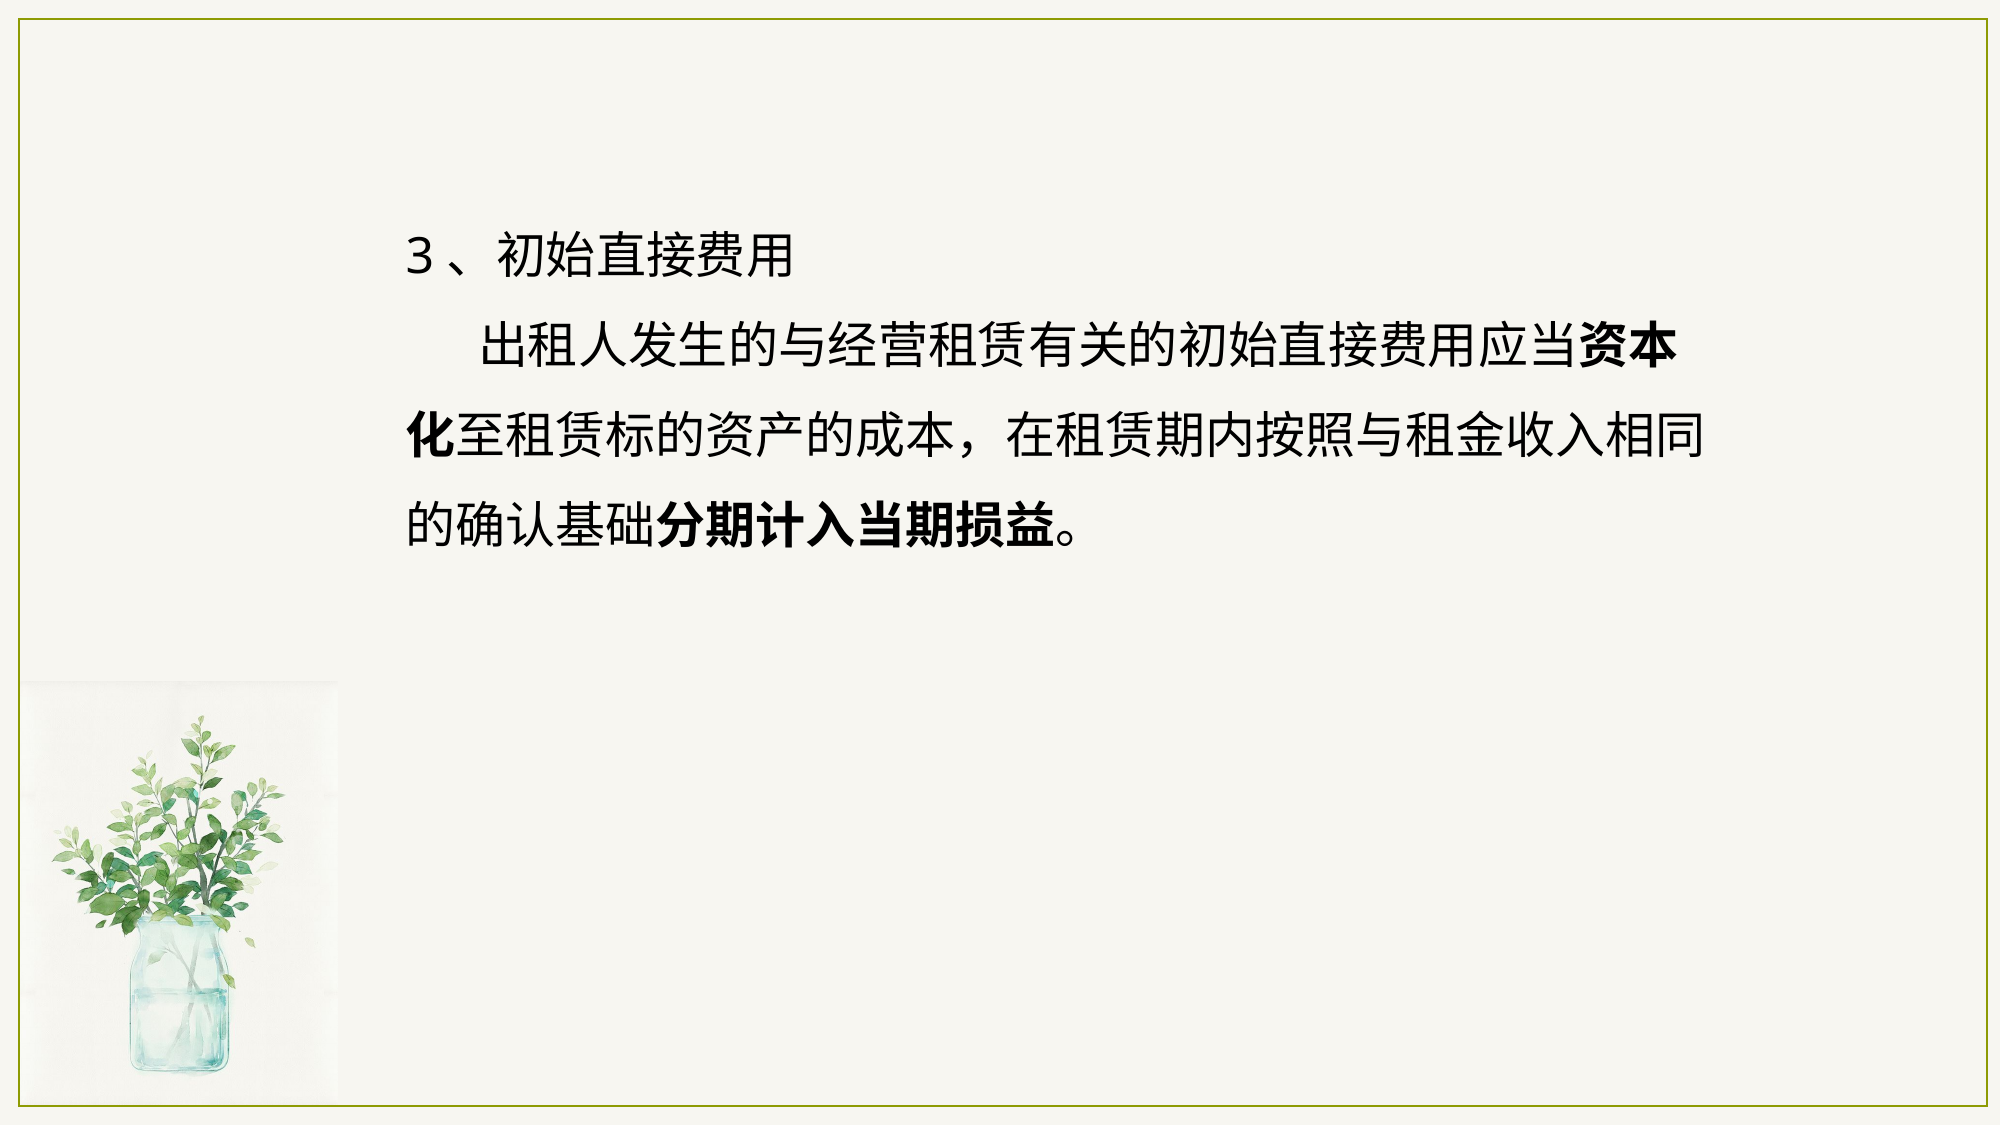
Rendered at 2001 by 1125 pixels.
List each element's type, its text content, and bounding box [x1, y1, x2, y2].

text_box [18, 18, 1988, 1107]
picture [18, 681, 338, 1106]
text_box 3、初始直接费用 出租人发生的与经营租赁有关的初始直接费用应当资本化至租赁标的资产的成本，在租赁期内按照与租金收入相同的确认基础分期计入当期损益。 [390, 186, 1724, 562]
